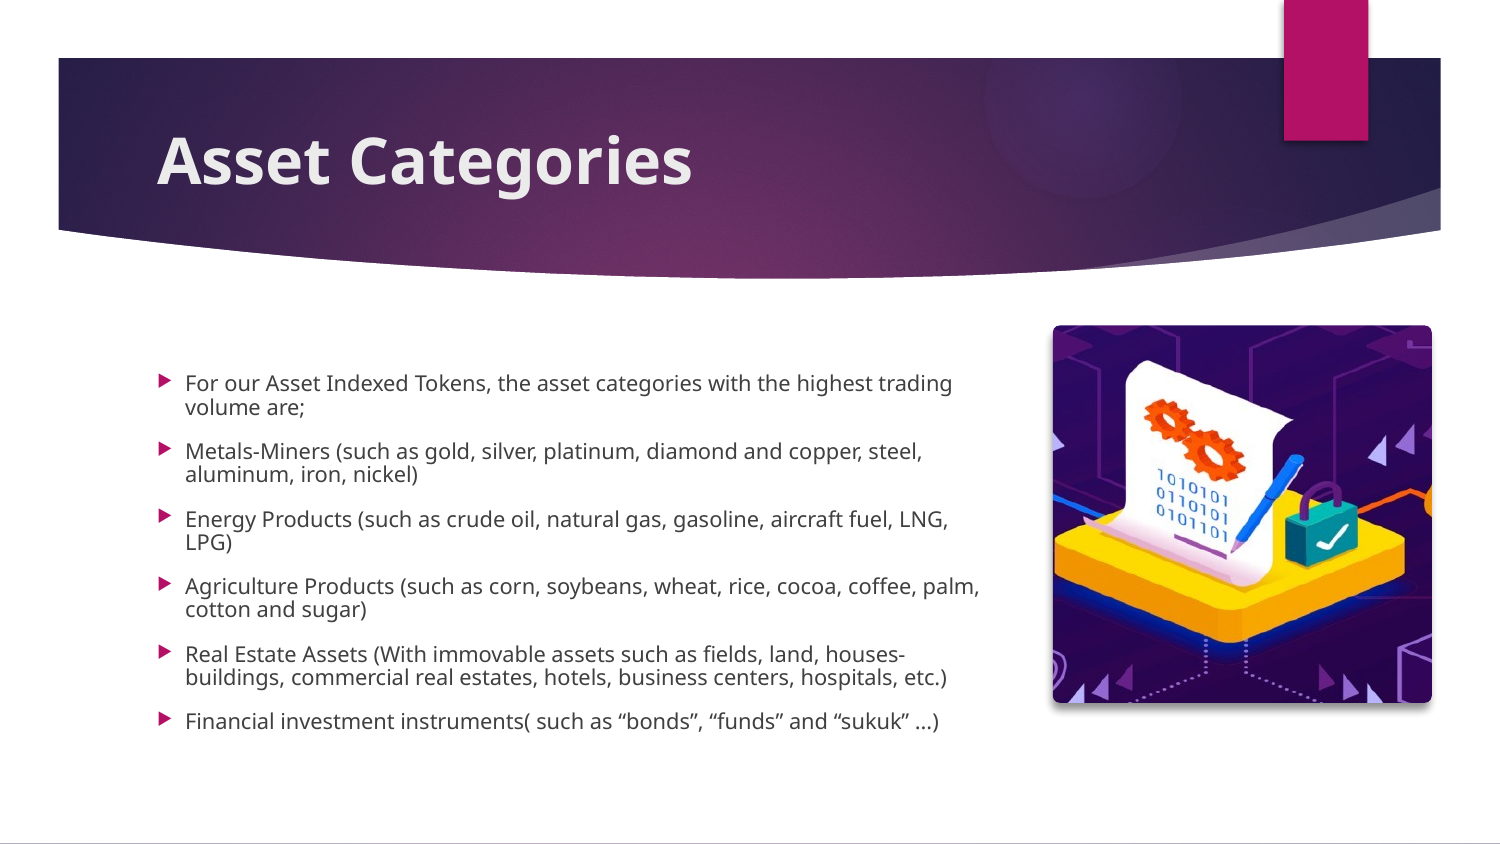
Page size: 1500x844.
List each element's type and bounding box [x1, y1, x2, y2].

text_box [0, 0, 1500, 844]
picture [1052, 325, 1432, 704]
